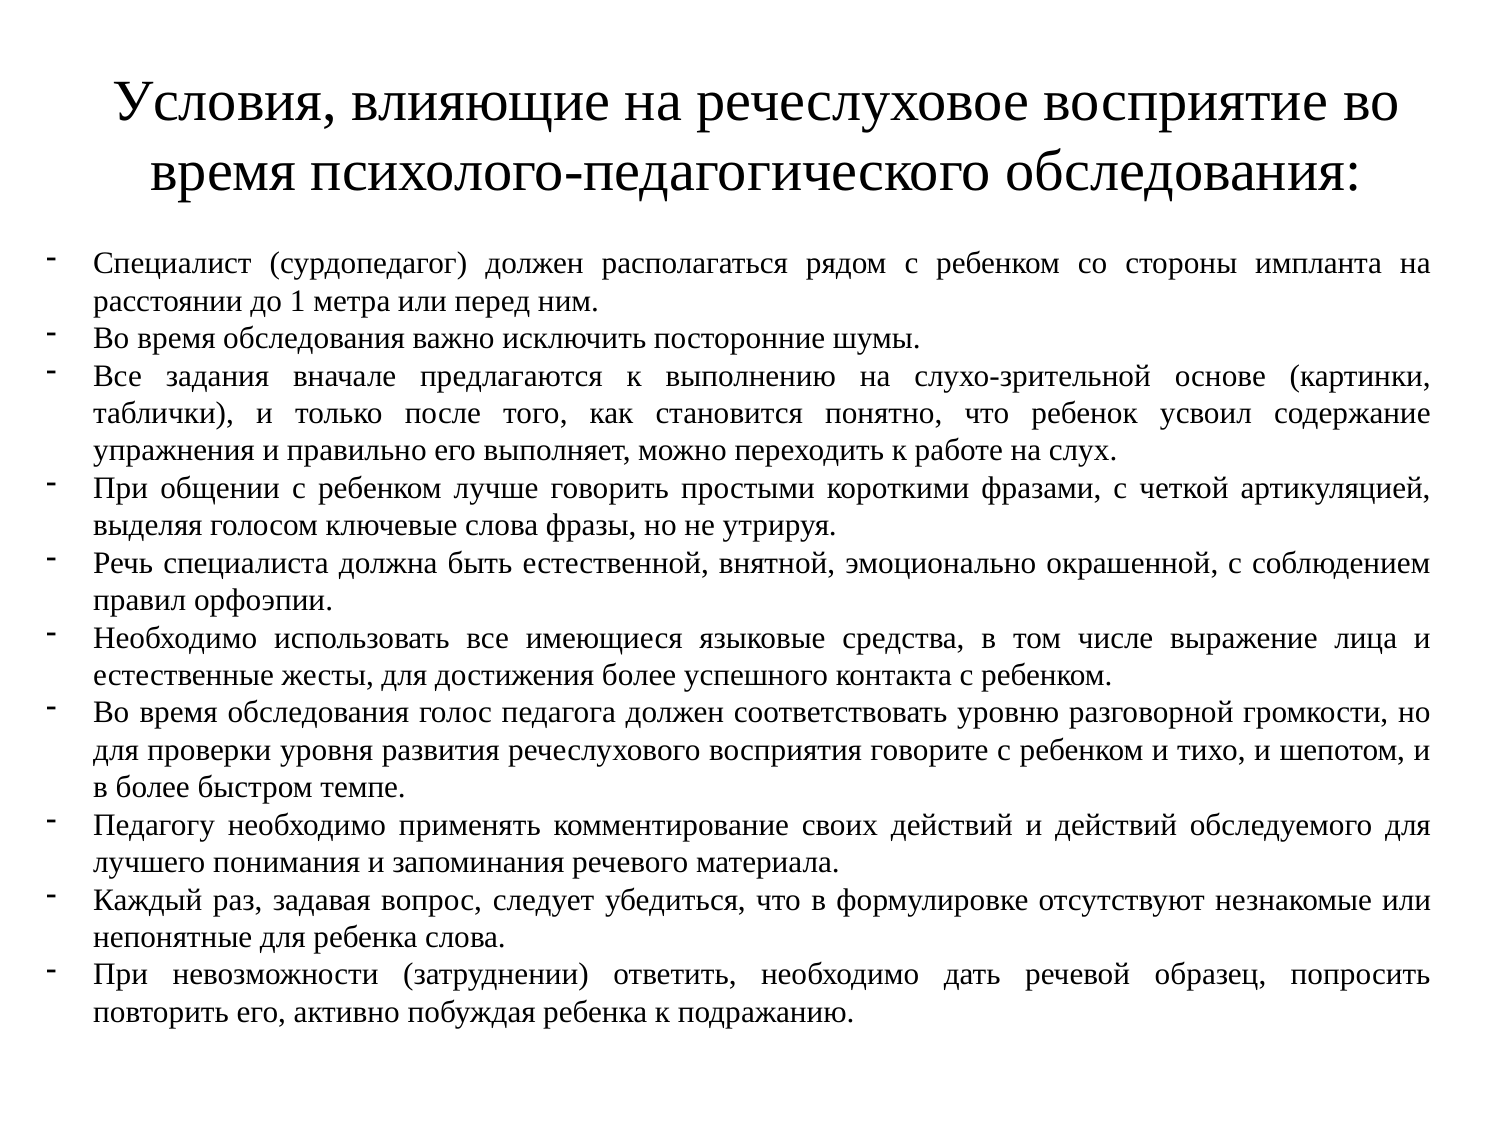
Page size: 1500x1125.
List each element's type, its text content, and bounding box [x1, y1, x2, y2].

text_box Условия, влияющие на речеслуховое восприятие во время психолого-педагогического обследования: [64, 54, 1447, 210]
text_box Специалист (сурдопедагог) должен располагаться рядом с ребенком со стороны импланта на расстоянии до 1 метра или перед ним. Во время обследования важно исключить посторонние шумы. Все задания вначале предлагаются к выполнению на слухо-зрительной основе (картинки, таблички), и только после того, как становится понятно, что ребенок усвоил содержание упражнения и правильно его выполняет, можно переходить к работе на слух. При общении с ребенком лучше говорить простыми короткими фразами, с четкой артикуляцией, выделяя голосом ключевые слова фразы, но не утрируя. Речь специалиста должна быть естественной, внятной, эмоционально окрашенной, с соблюдением правил орфоэпии. Необходимо использовать все имеющиеся языковые средства, в том числе выражение лица и естественные жесты, для достижения более успешного контакта с ребенком. Во время обследования голос педагога должен соответствовать уровню разговорной громкости, но для проверки уровня развития речеслухового восприятия говорите с ребенком и тихо, и шепотом, и в более быстром темпе. Педагогу необходимо применять комментирование своих действий и действий обследуемого для лучшего понимания и запоминания речевого материала. Каждый раз, задавая вопрос, следует убедиться, что в формулировке отсутствуют незнакомые или непонятные для ребенка слова. При невозможности (затруднении) ответить, необходимо дать речевой образец, попросить повторить его, активно побуждая ребенка к подражанию. [31, 235, 1447, 1037]
